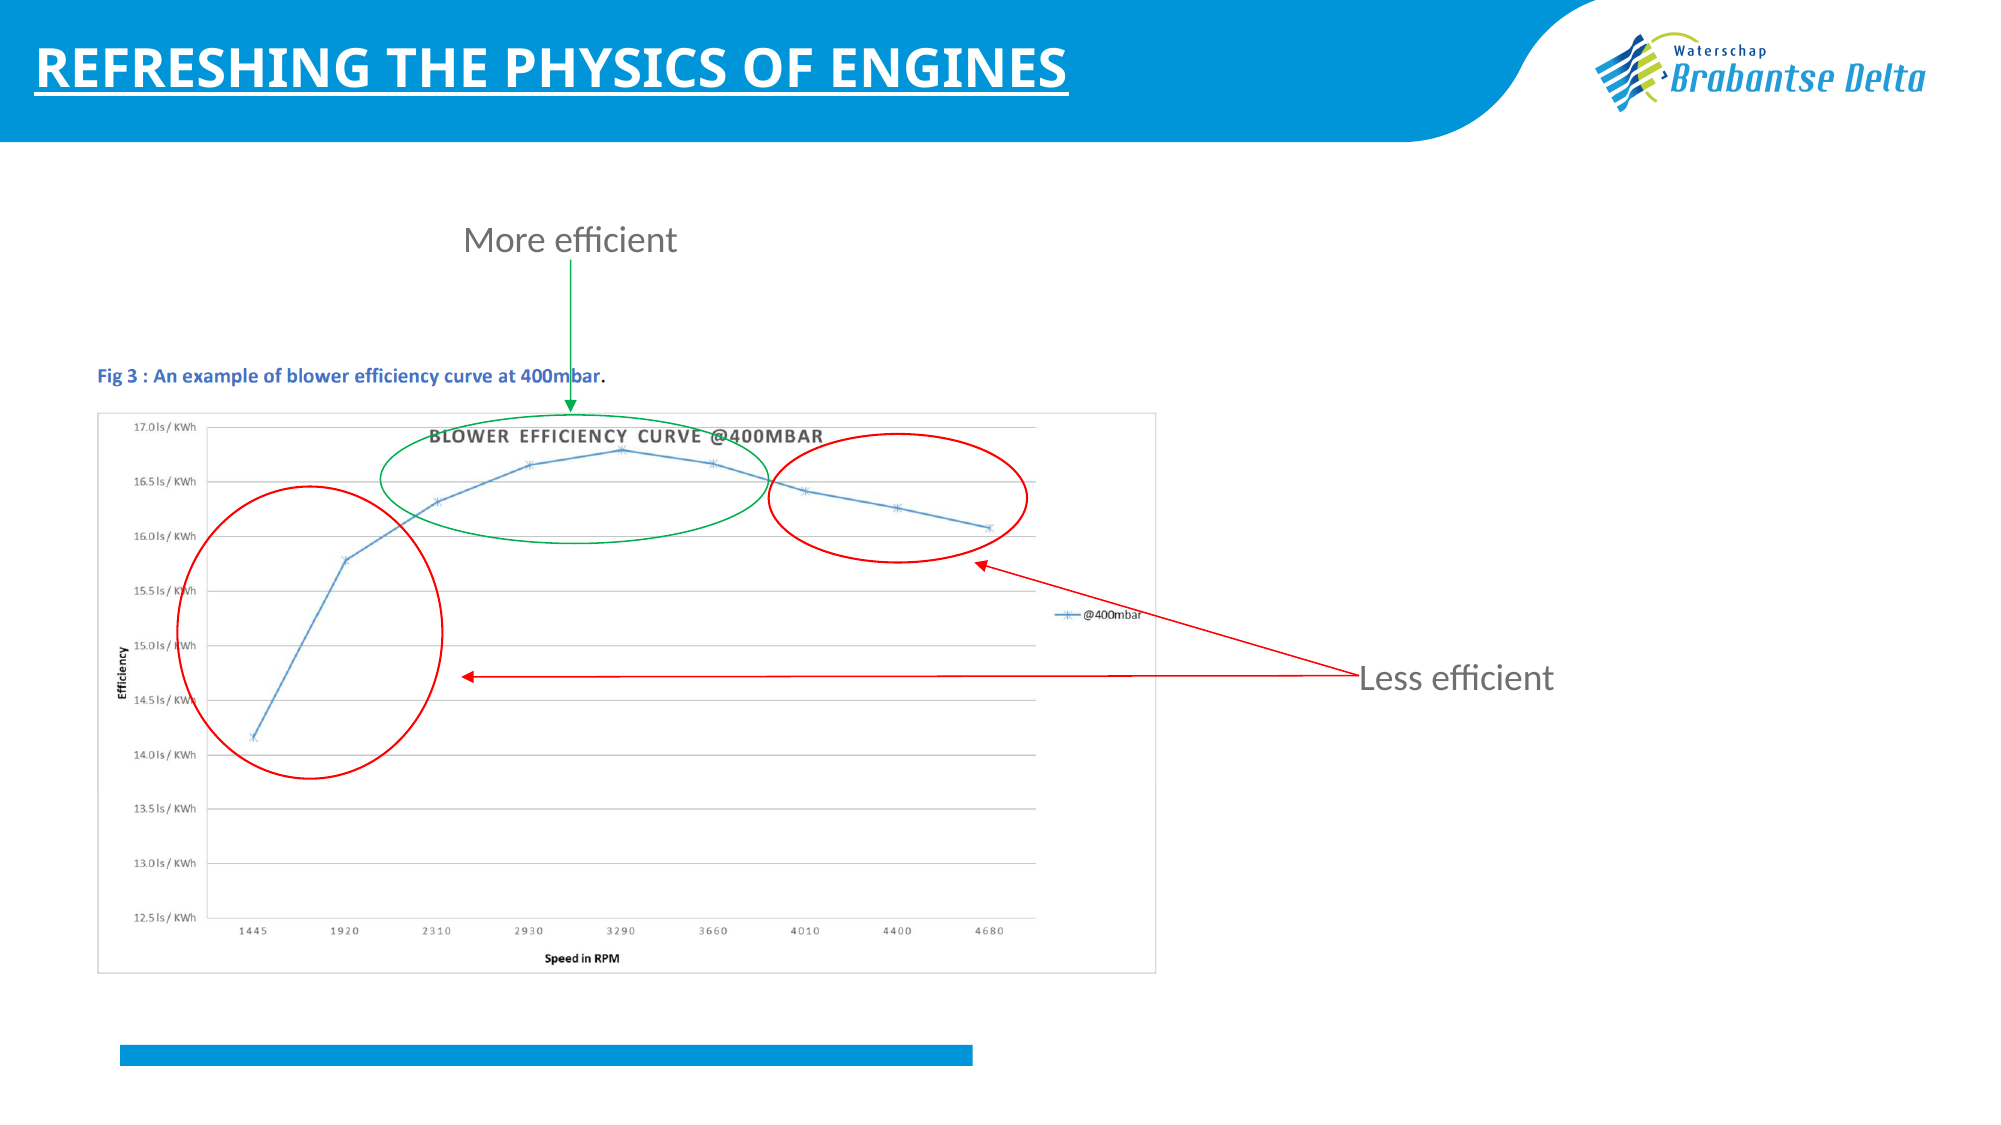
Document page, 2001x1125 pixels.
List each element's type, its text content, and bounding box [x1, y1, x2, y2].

text_box More efficient [463, 214, 678, 260]
picture [1735, 0, 2000, 143]
text_box Less efficient [1359, 653, 1556, 699]
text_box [974, 562, 1358, 676]
picture [77, 343, 1163, 988]
title Refreshing the physics of engines [34, 0, 1735, 177]
